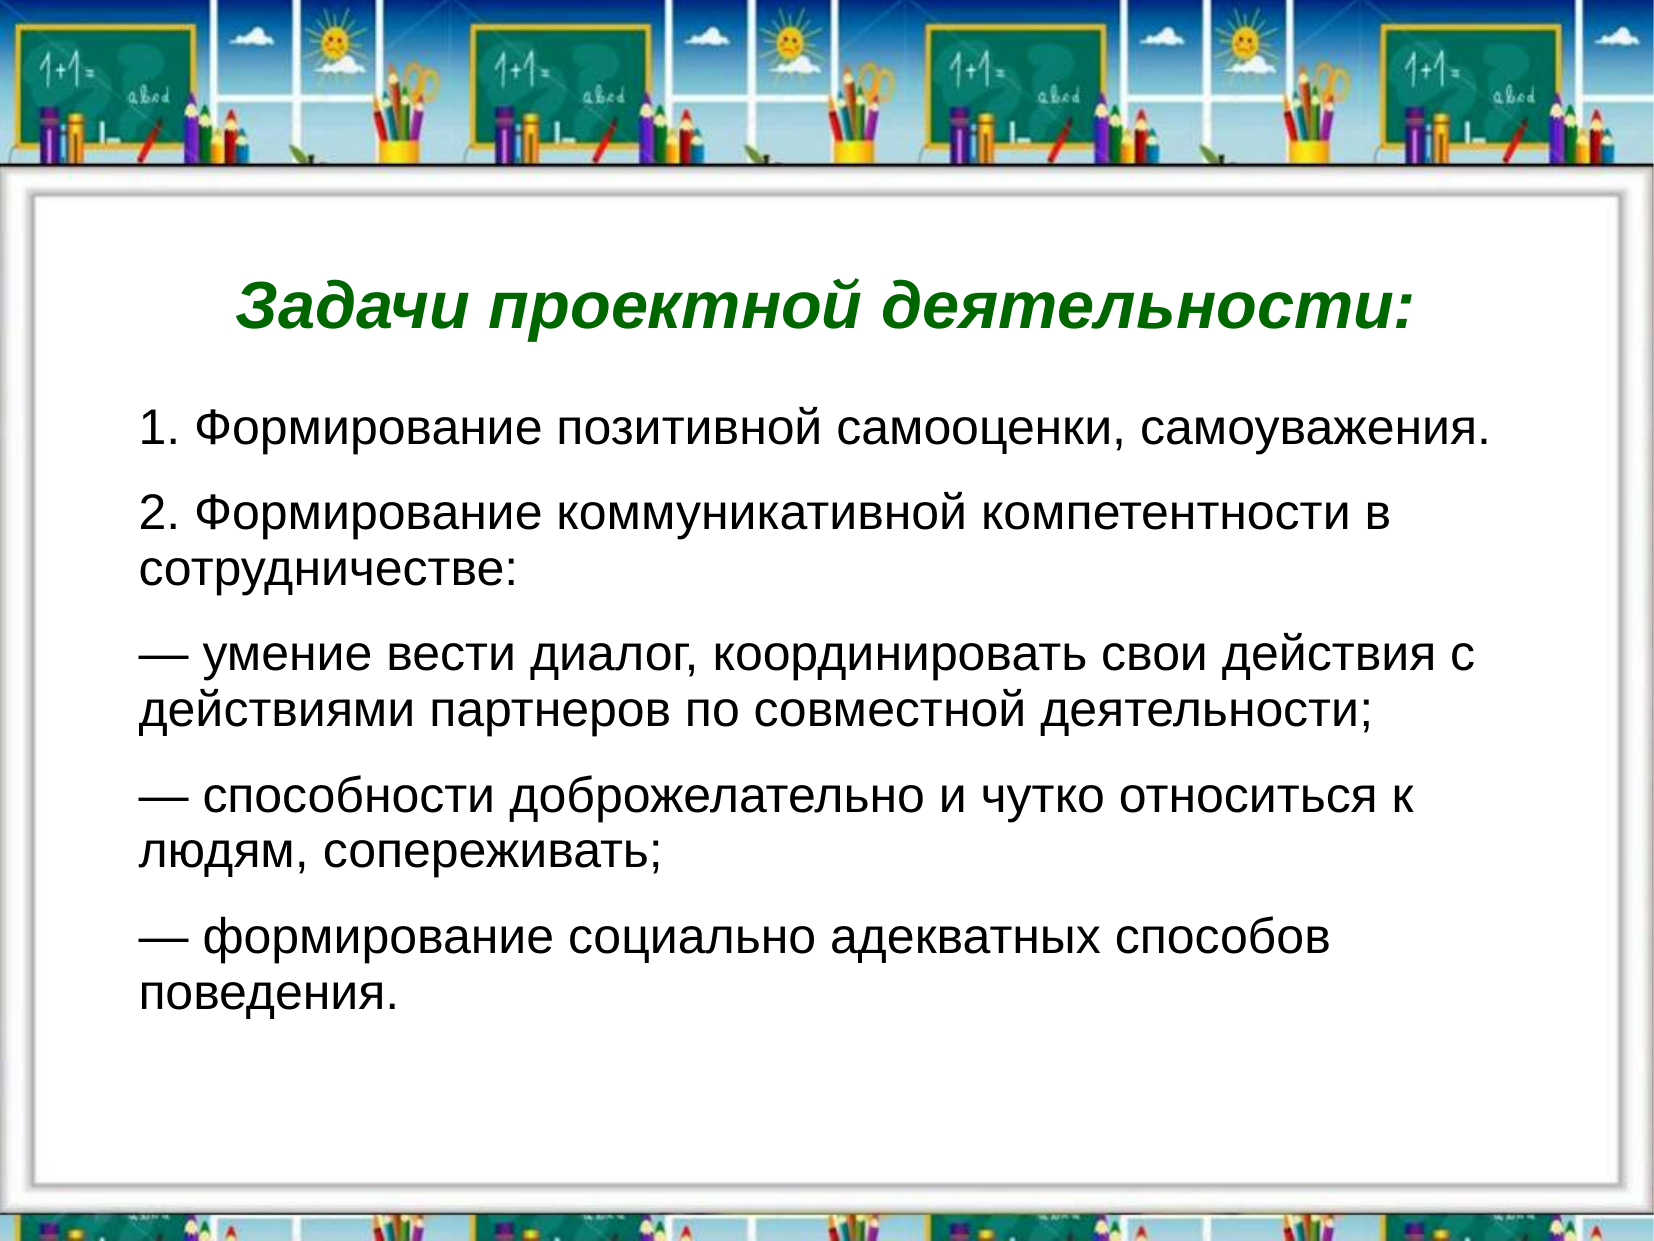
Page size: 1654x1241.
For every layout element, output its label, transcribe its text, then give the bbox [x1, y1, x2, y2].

picture [0, 0, 1654, 1241]
list 1. Формирование позитивной самооценки, самоуважения. 2. Формирование коммуникативной компетентности в сотрудничестве: — умение вести диалог, координировать свои действия с действиями партнеров по совместной деятельности; — способности доброжелательно и чутко относиться к людям, сопереживать; — формирование социально адекватных способов поведения. [82, 290, 1570, 1108]
title Задачи проектной деятельности: [82, 49, 1570, 256]
